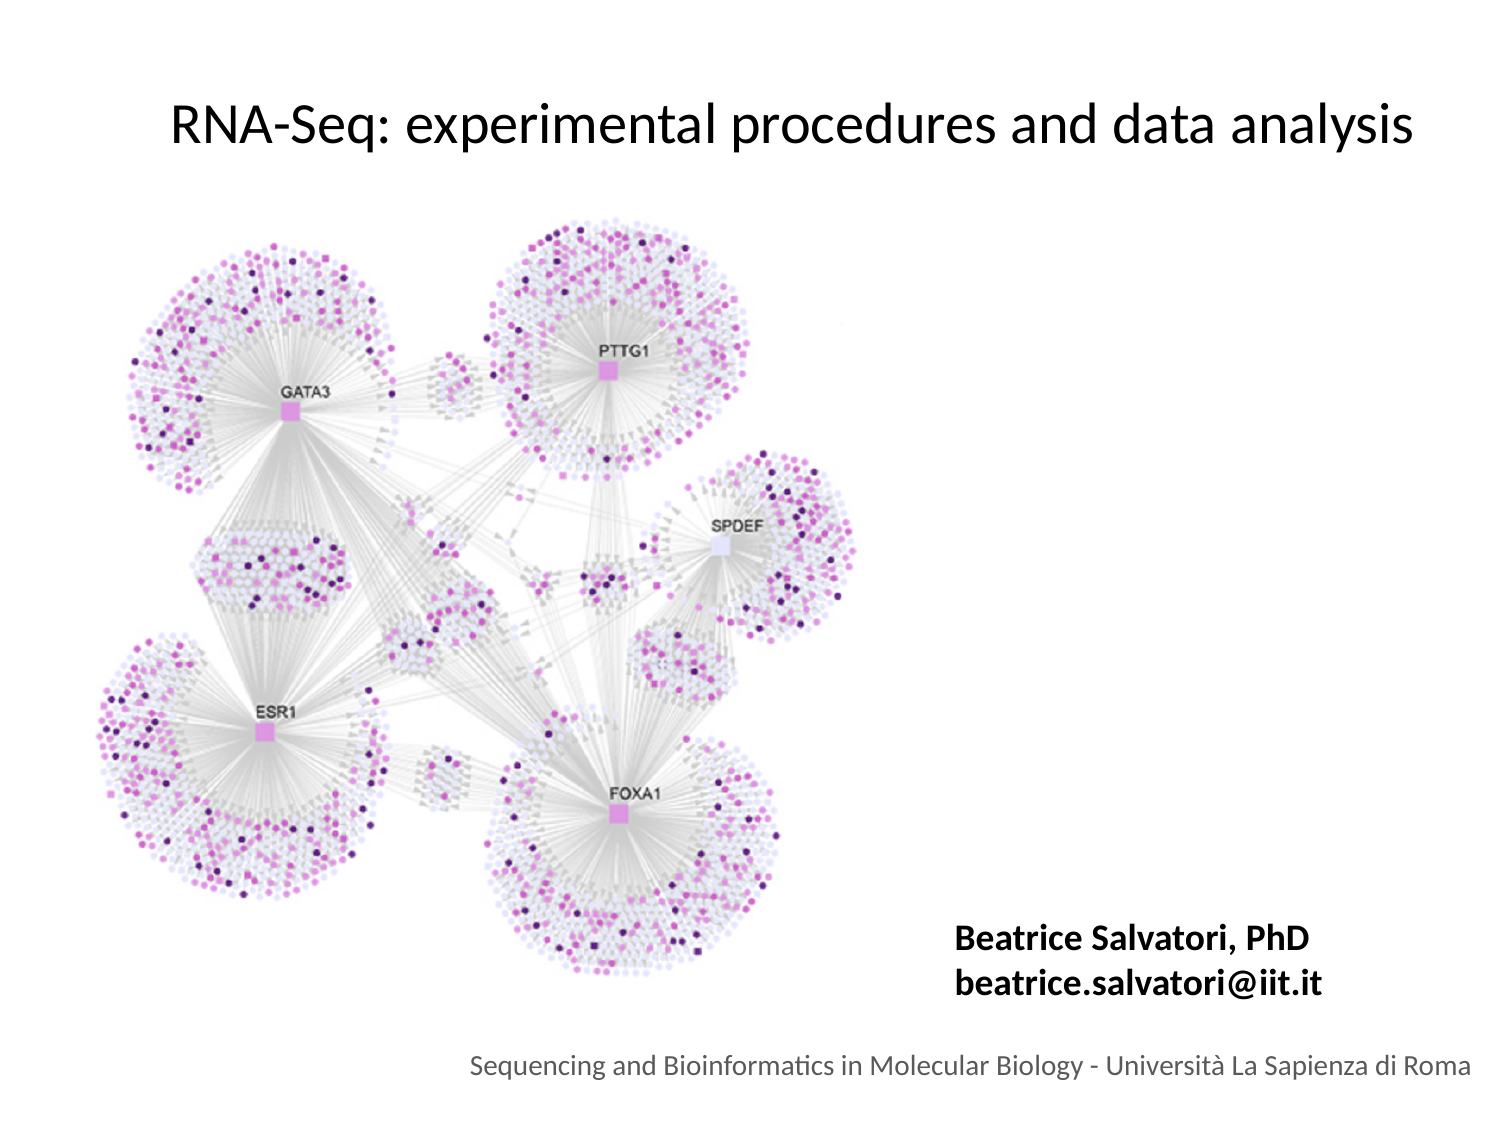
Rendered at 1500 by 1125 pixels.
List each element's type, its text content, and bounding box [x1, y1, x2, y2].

picture [63, 195, 1059, 982]
text_box Sequencing and Bioinformatics in Molecular Biology - Università La Sapienza di Roma [41, 1039, 1500, 1089]
text_box RNA-Seq: experimental procedures and data analysis [155, 78, 1430, 163]
text_box Beatrice Salvatori, PhD beatrice.salvatori@iit.it [939, 905, 1339, 1010]
